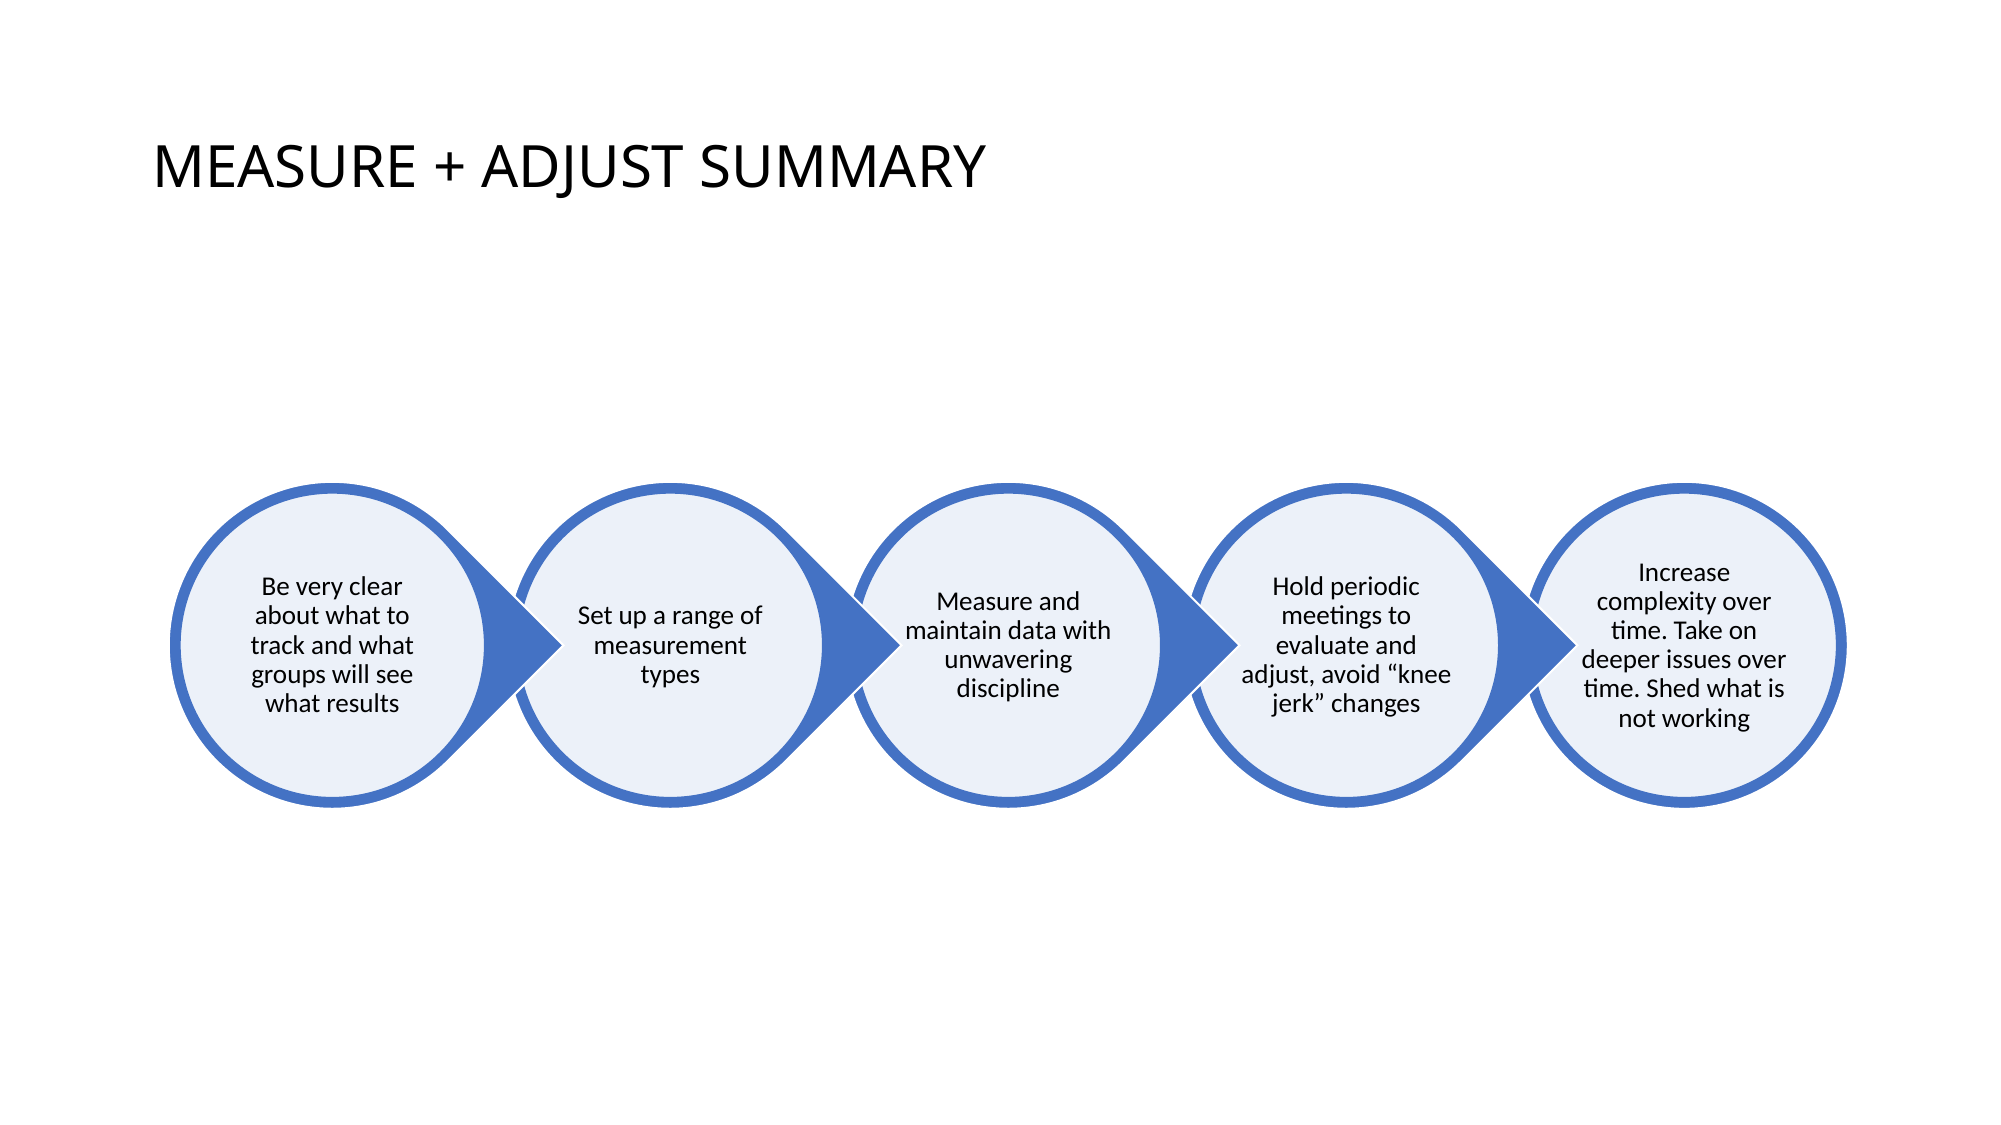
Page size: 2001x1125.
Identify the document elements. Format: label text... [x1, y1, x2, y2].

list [86, 277, 1863, 1014]
title MEASURE + ADJUST SUMMARY [137, 59, 1863, 277]
